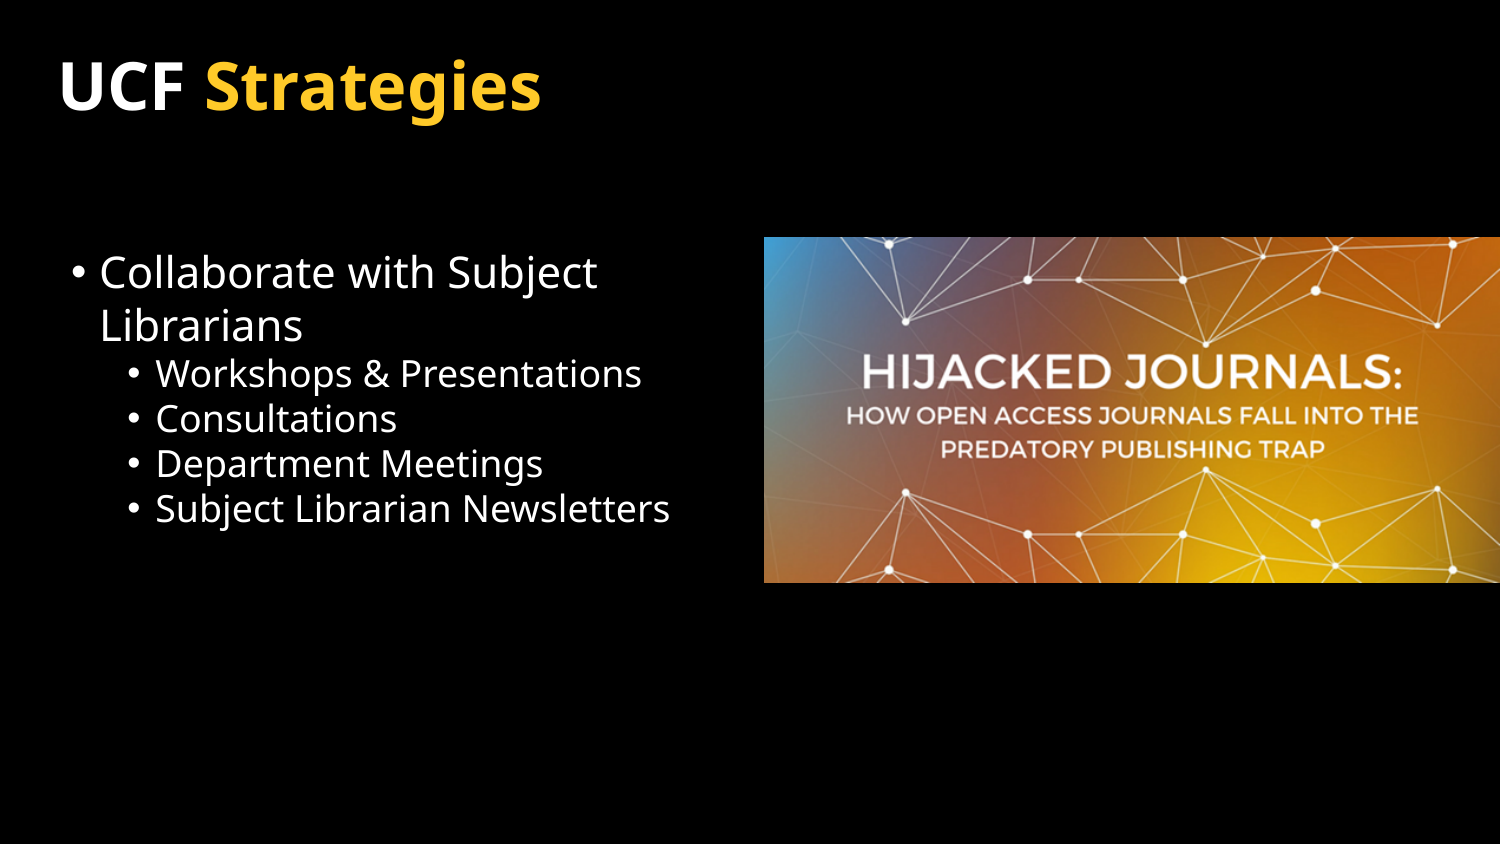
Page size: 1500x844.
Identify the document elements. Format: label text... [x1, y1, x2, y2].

title UCF Strategies [42, 44, 675, 210]
list Collaborate with Subject Librarians Workshops & Presentations Consultations Department Meetings Subject Librarian Newsletters [56, 237, 736, 759]
picture [764, 237, 1500, 583]
